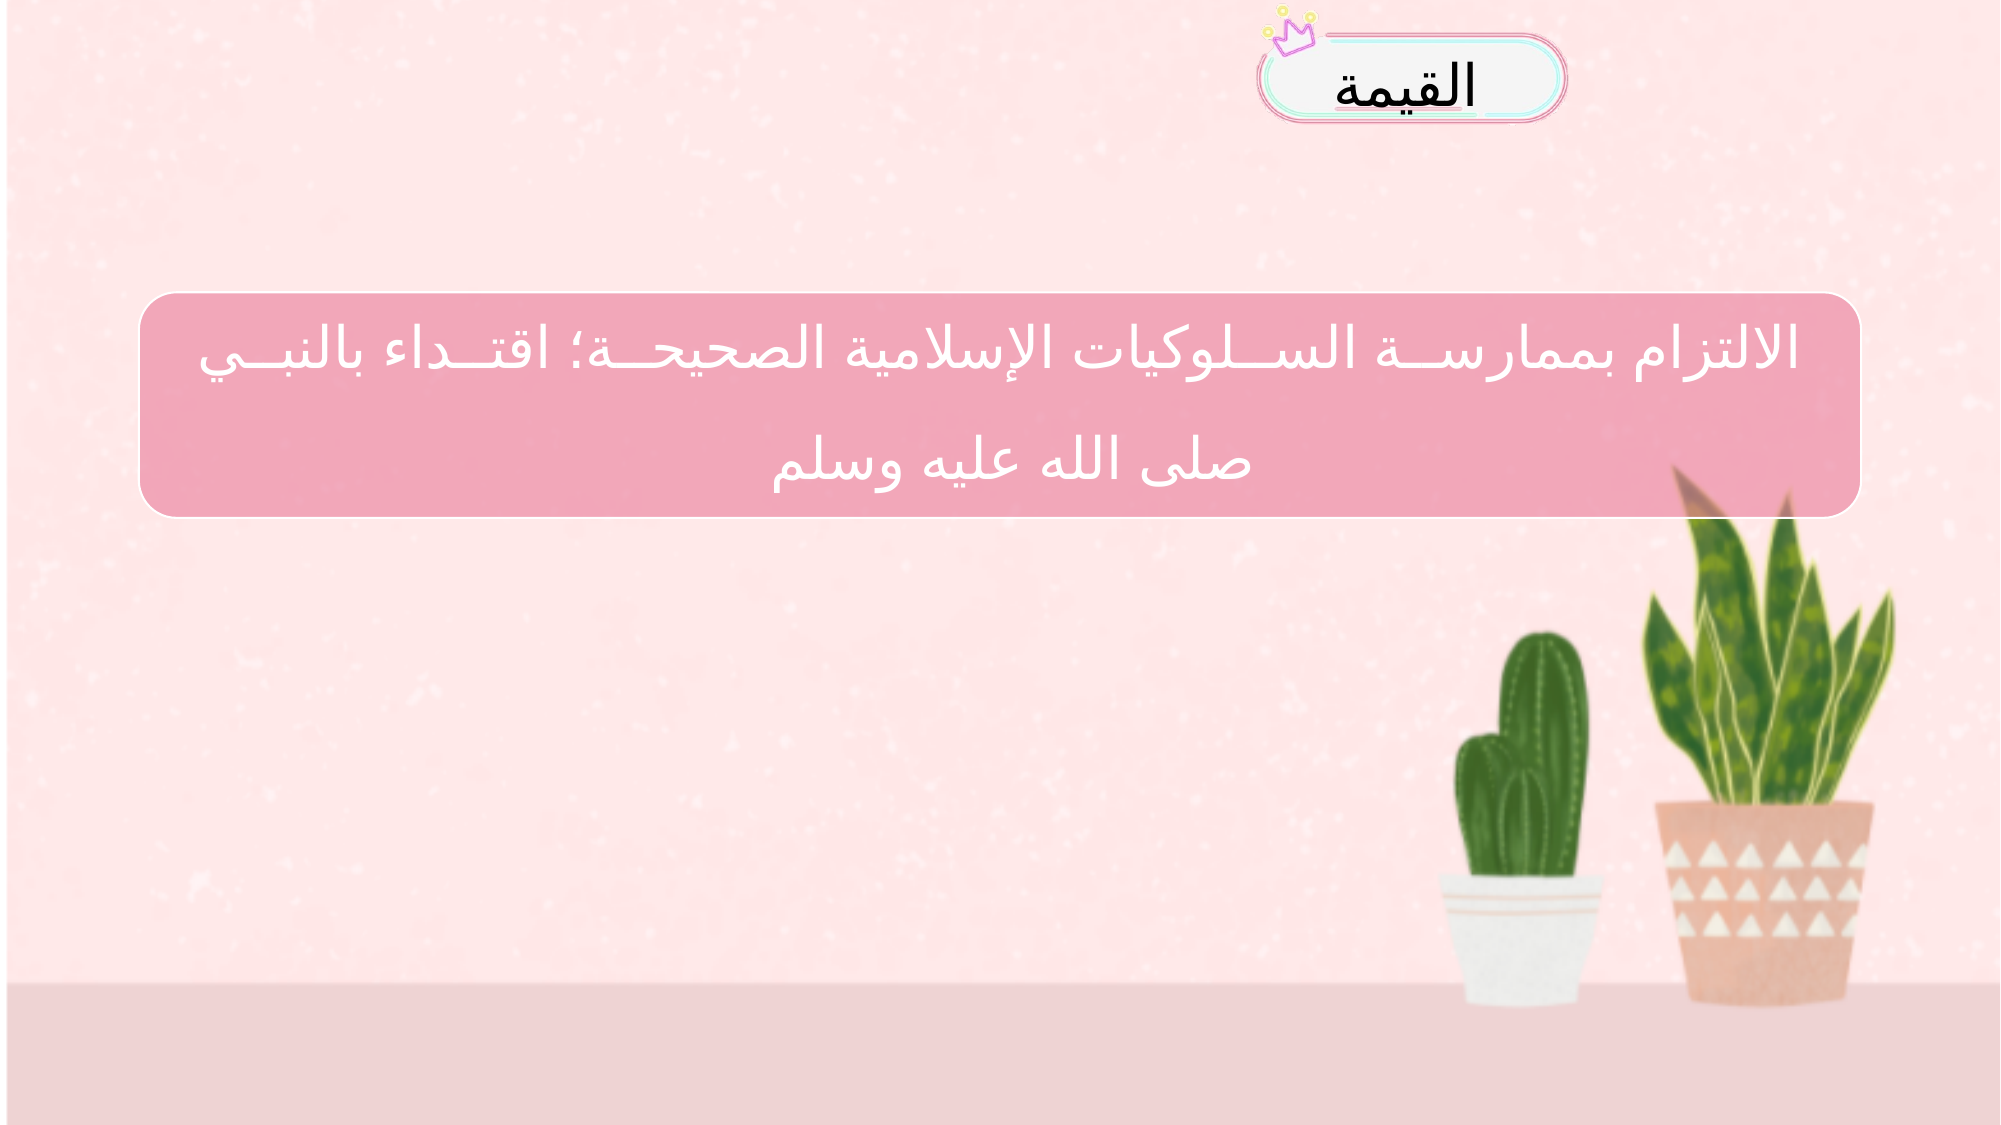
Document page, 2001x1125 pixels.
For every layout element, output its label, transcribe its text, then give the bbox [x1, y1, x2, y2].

text_box الالتزام بممارســة الســلوكيات الإسلامية الصحيحــة؛ اقتــداء بالنبــي صلى الله عليه وسلم [137, 291, 1863, 519]
picture [0, 0, 2001, 1125]
